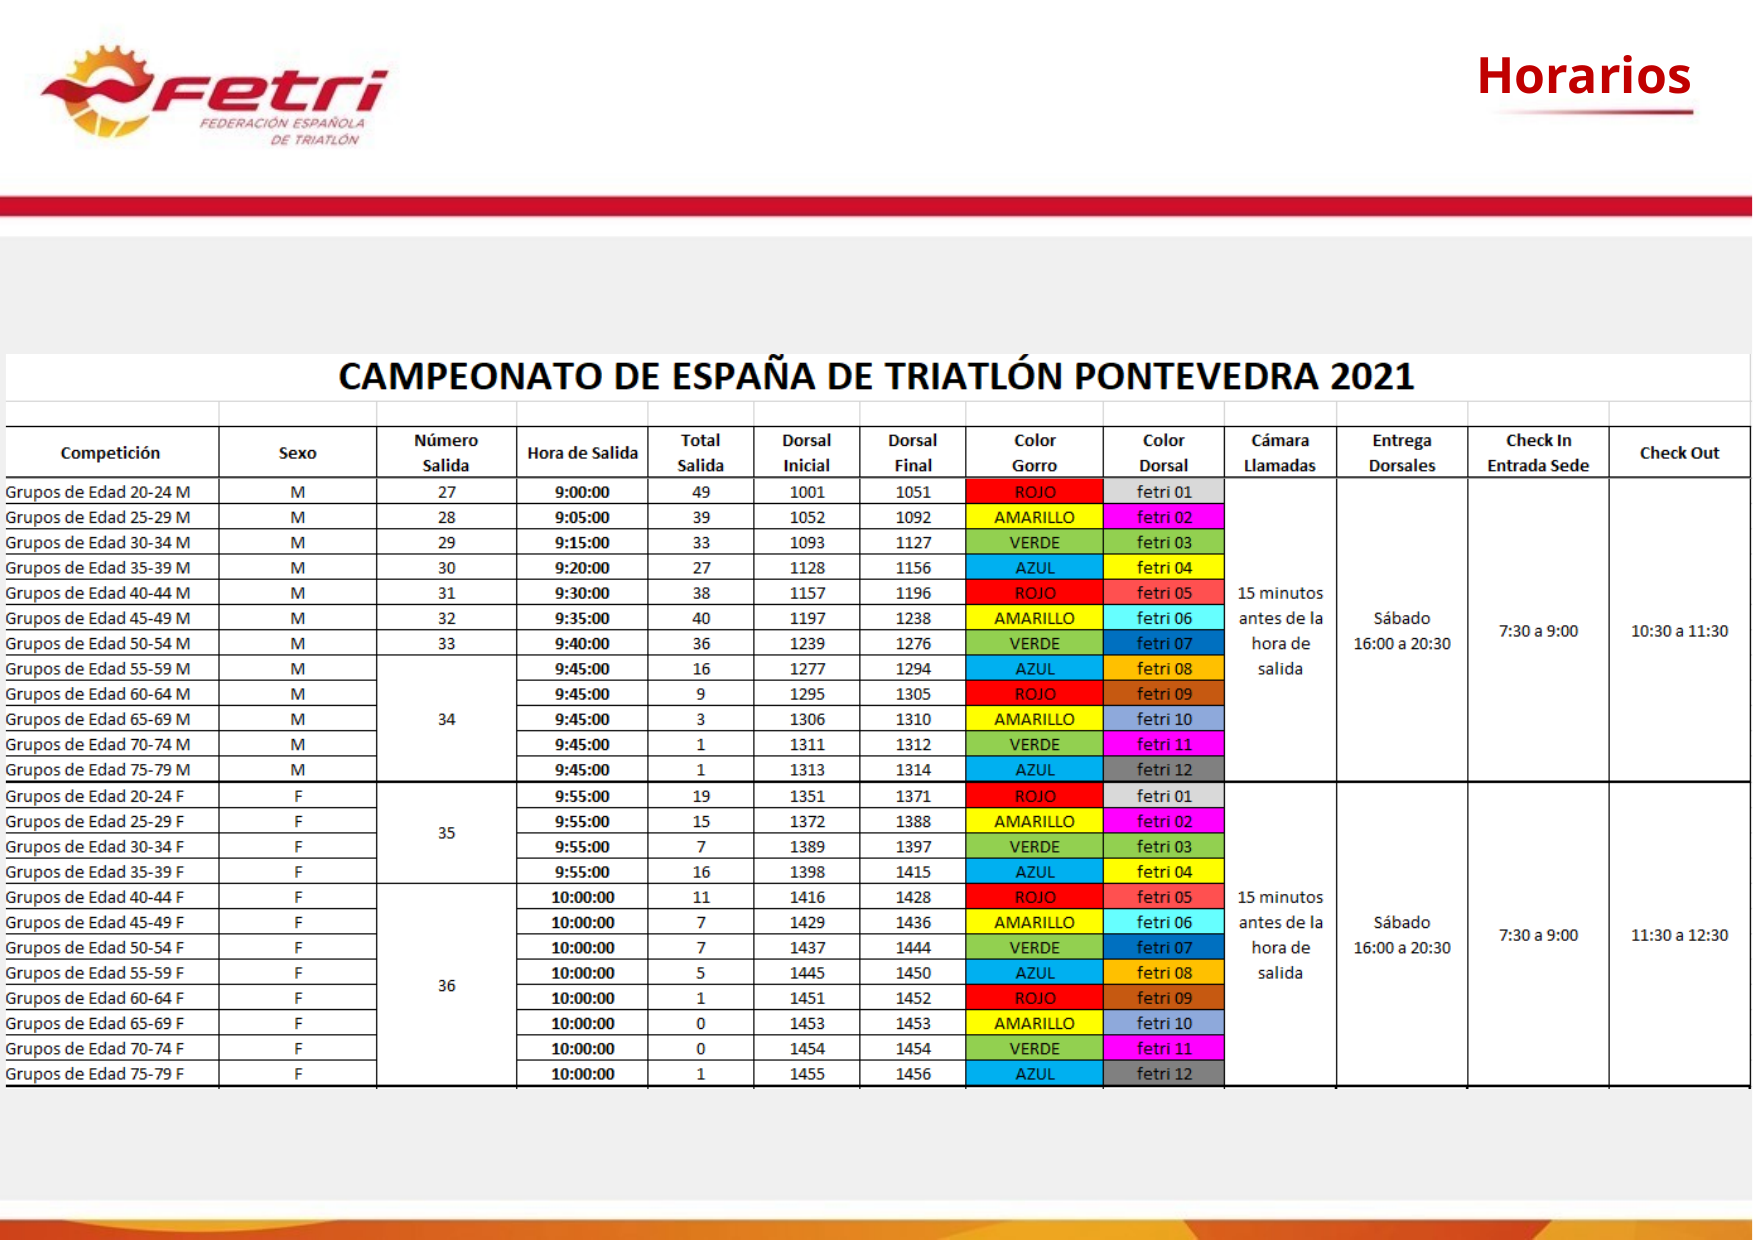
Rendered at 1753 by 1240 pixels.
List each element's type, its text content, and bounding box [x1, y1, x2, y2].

text_box Horarios [498, 35, 1707, 112]
picture [0, 0, 1753, 1240]
